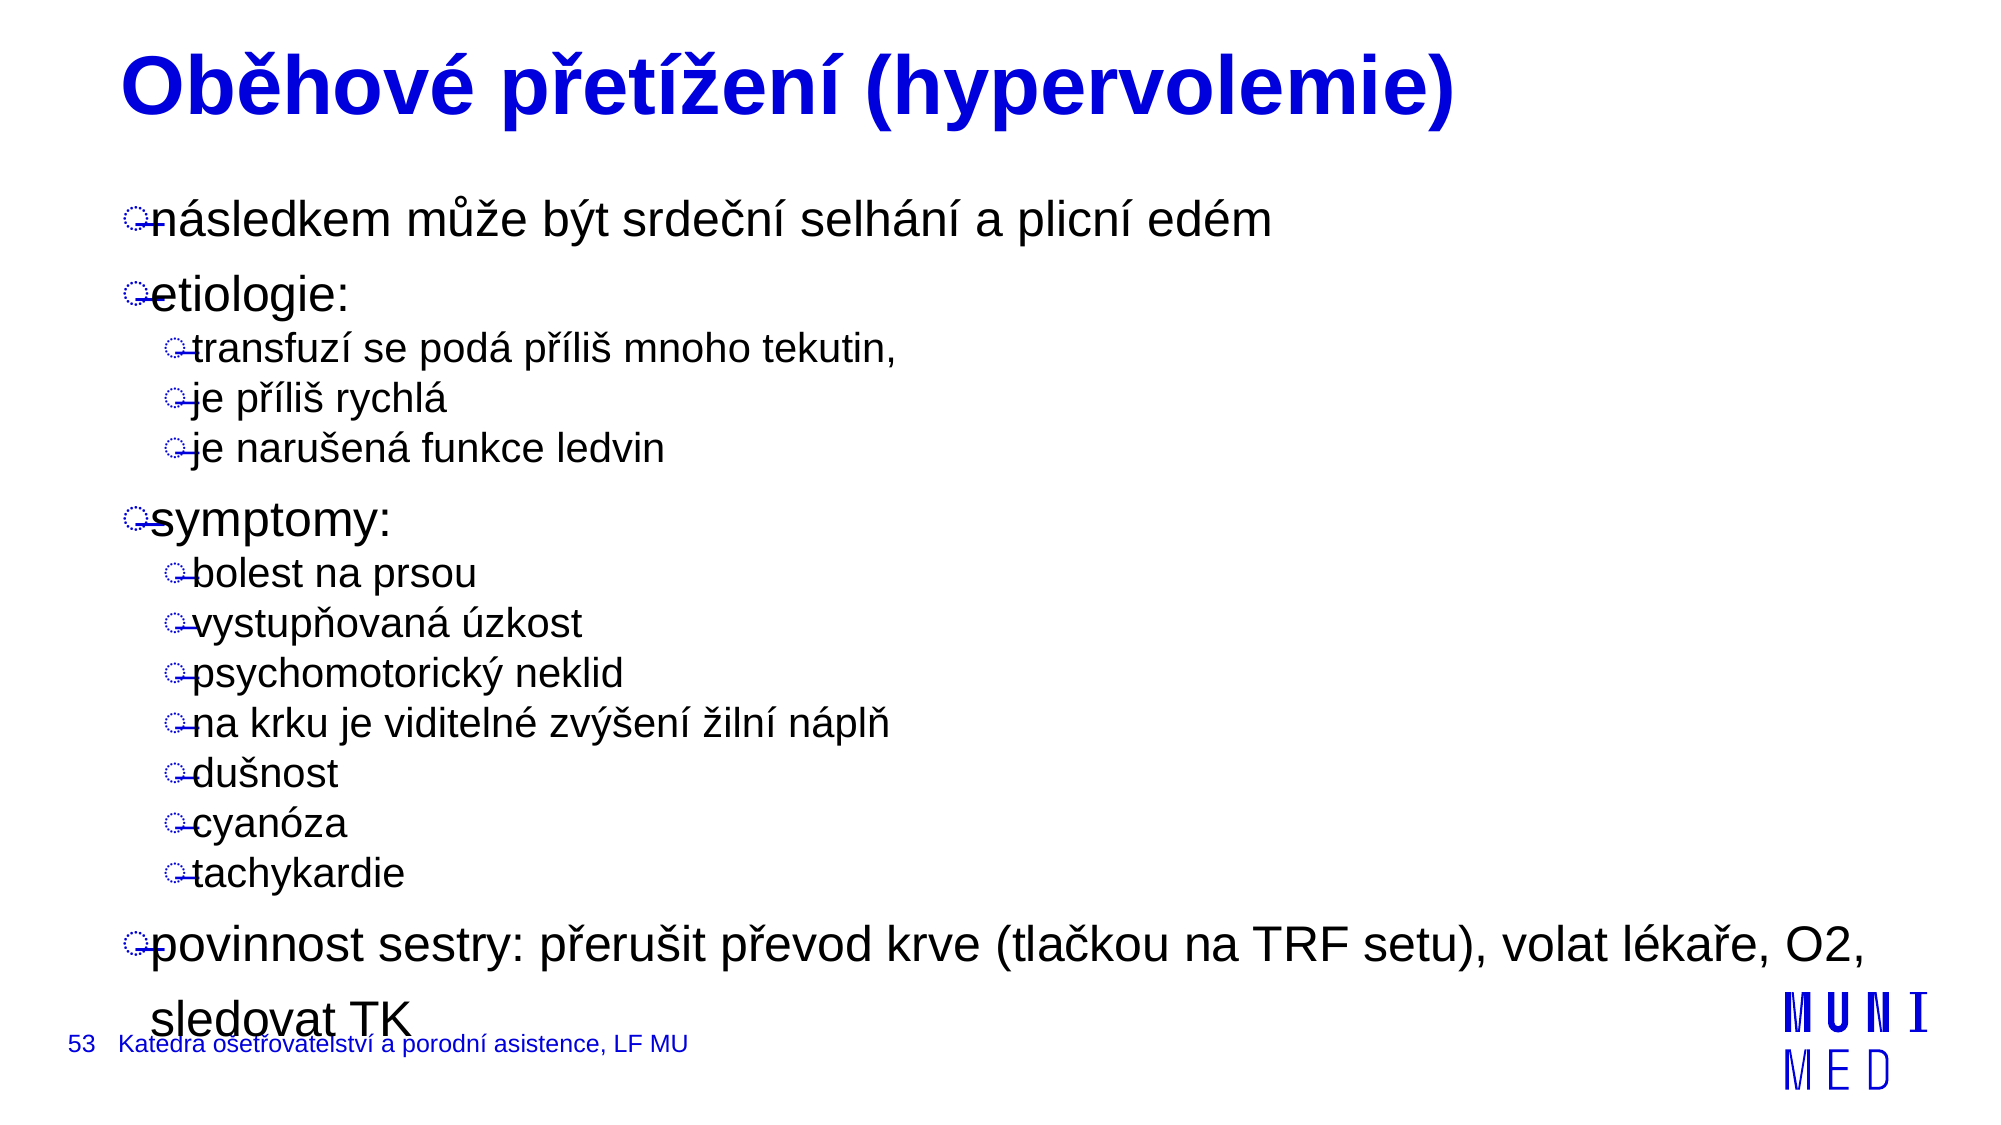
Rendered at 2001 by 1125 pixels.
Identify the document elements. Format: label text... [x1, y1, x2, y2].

title Oběhové přetížení (hypervolemie) [120, 48, 1885, 123]
footer Katedra ošetřovatelství a porodní asistence, LF MU [118, 1021, 1418, 1063]
slide_number 53 [67, 1021, 110, 1063]
list následkem může být srdeční selhání a plicní edém etiologie: transfuzí se podá příliš mnoho tekutin, je příliš rychlá je narušená funkce ledvin symptomy: bolest na prsou vystupňovaná úzkost psychomotorický neklid na krku je viditelné zvýšení žilní náplň dušnost cyanóza tachykardie povinnost sestry: přerušit převod krve (tlačkou na TRF setu), volat lékaře, O2, sledovat TK [109, 171, 1874, 851]
